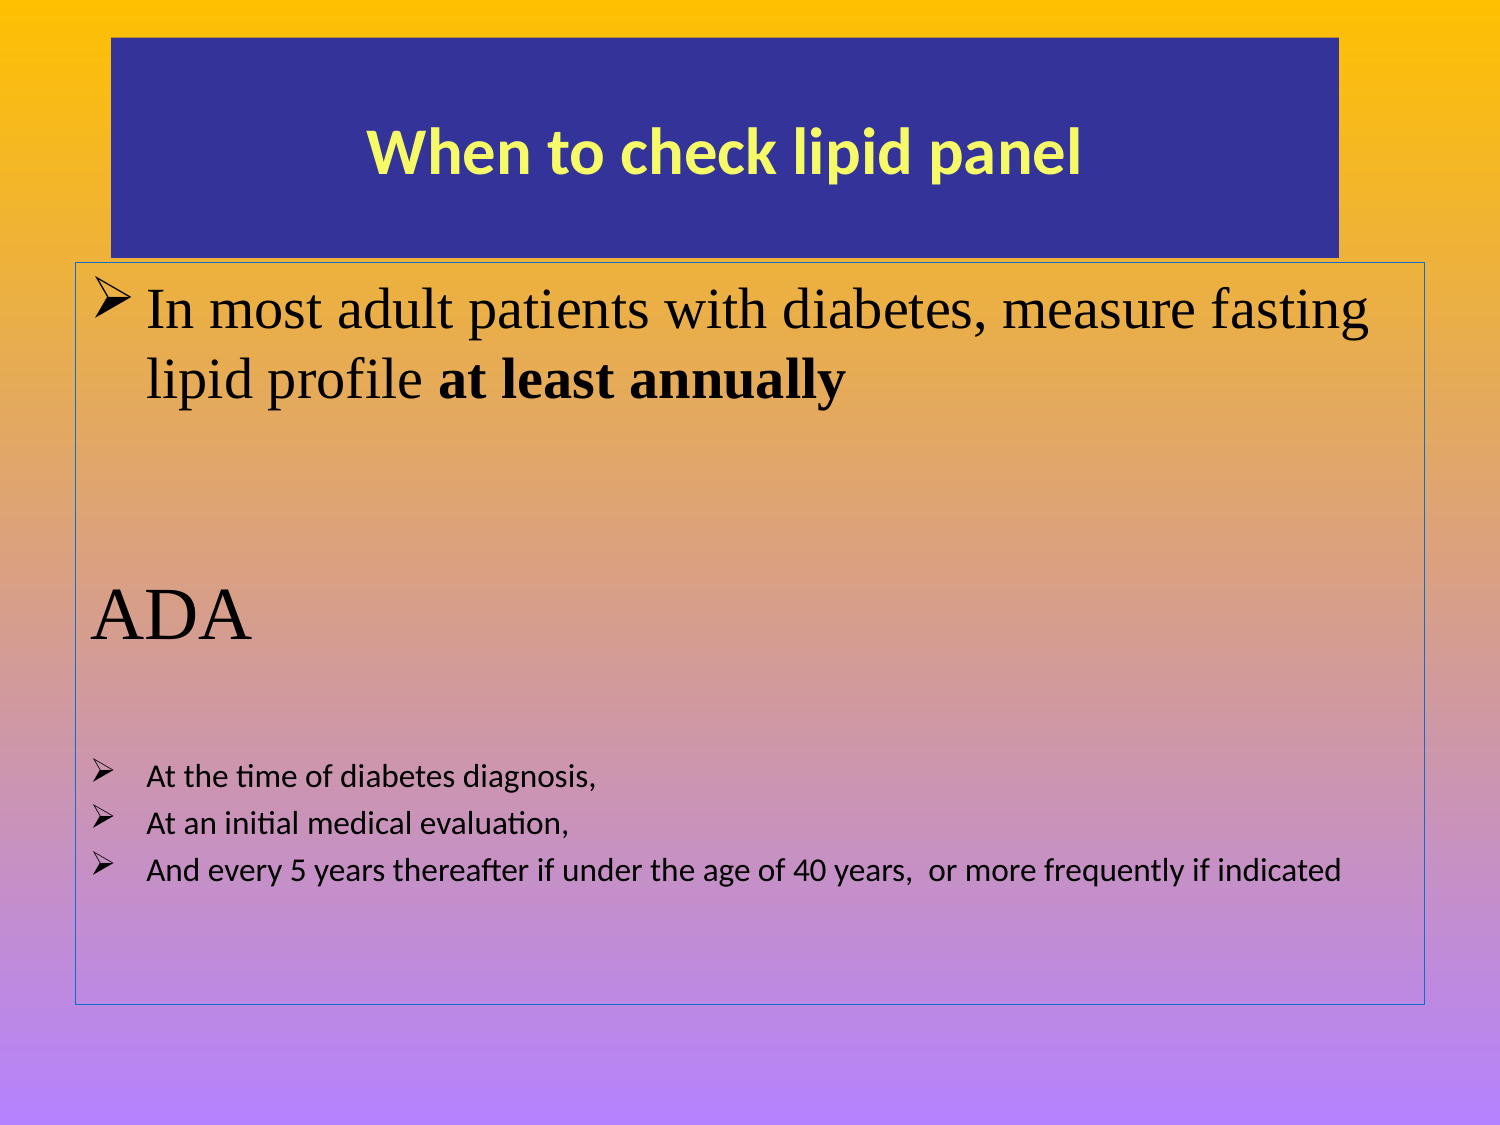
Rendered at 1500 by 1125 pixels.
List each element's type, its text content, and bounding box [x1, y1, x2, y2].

list In most adult patients with diabetes, measure fasting lipid profile at least annually ADA At the time of diabetes diagnosis, At an initial medical evaluation, And every 5 years thereafter if under the age of 40 years, or more frequently if indicated [75, 262, 1425, 1005]
title When to check lipid panel [111, 37, 1339, 258]
